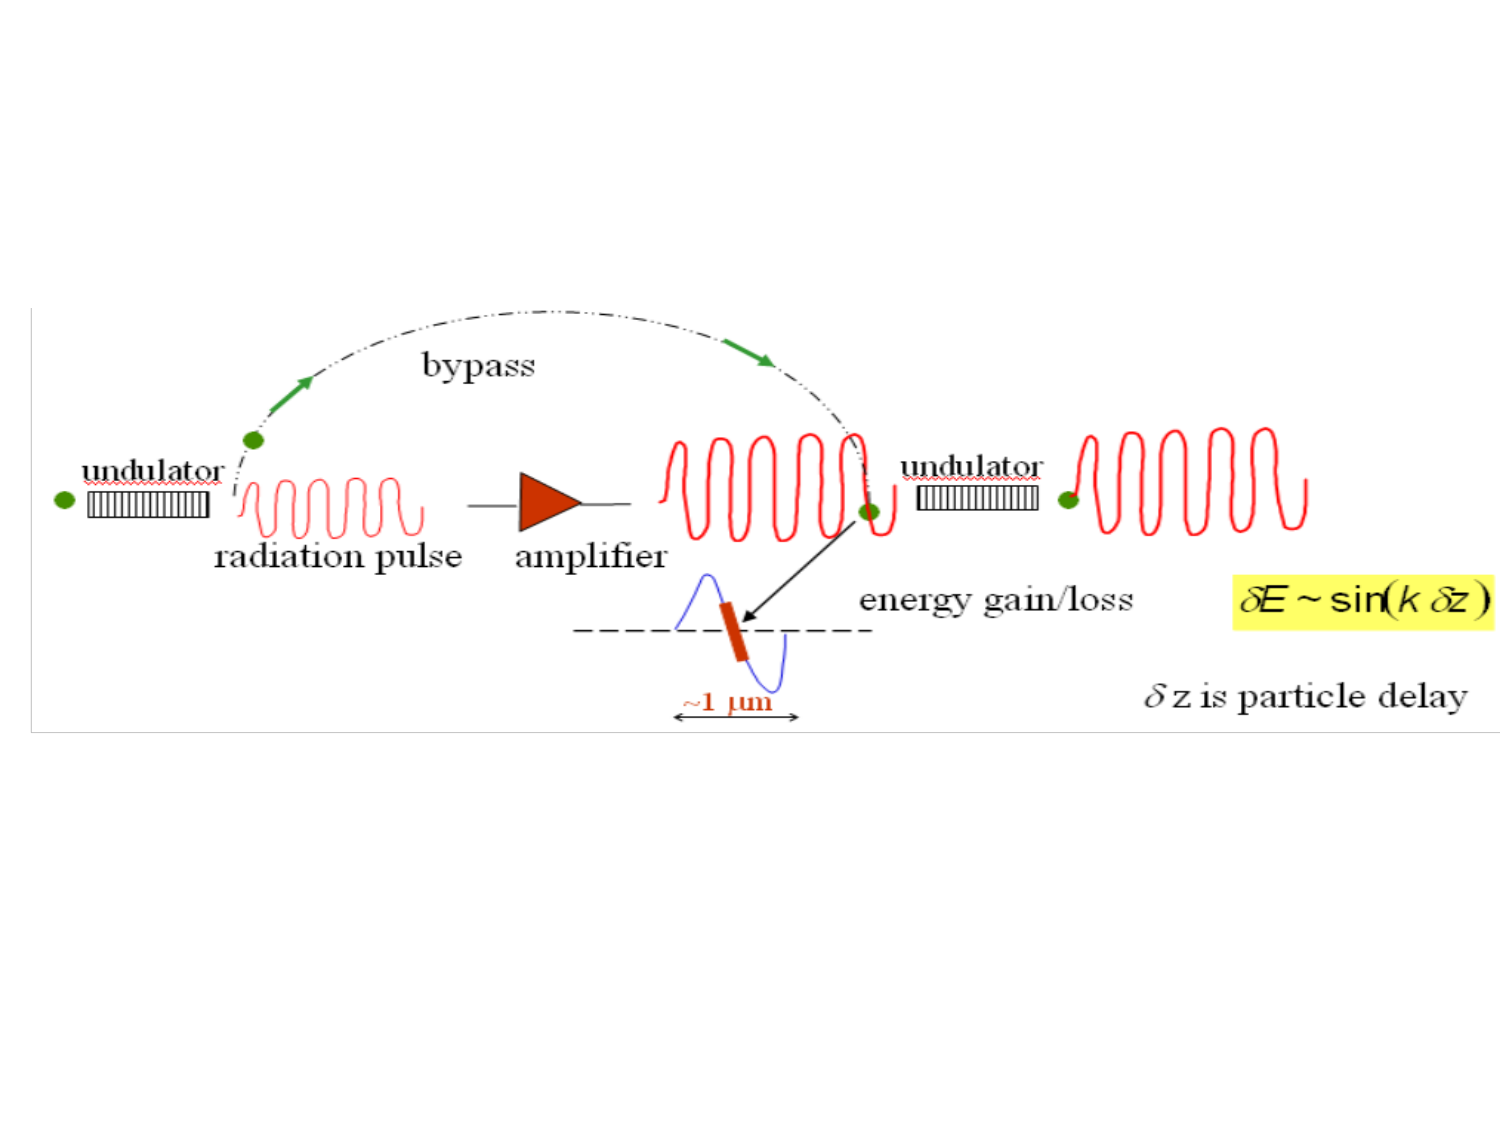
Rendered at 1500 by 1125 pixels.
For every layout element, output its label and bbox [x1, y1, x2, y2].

picture [23, 308, 1500, 737]
